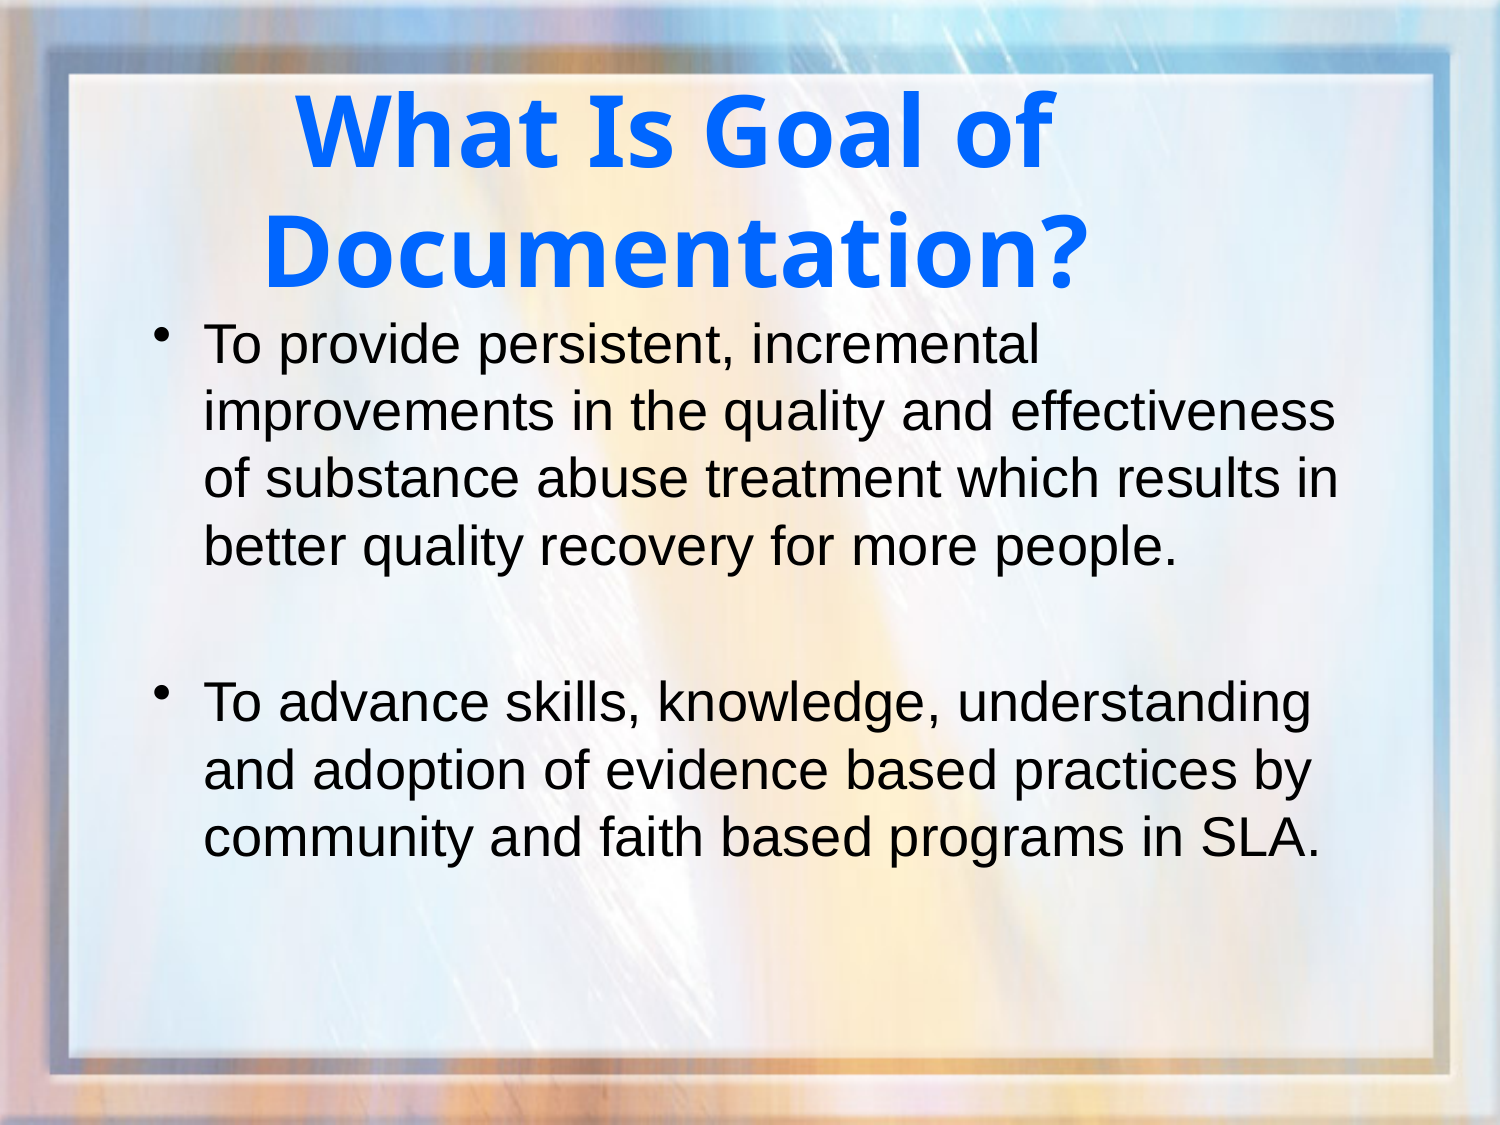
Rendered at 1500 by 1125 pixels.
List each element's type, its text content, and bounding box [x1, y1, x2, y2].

picture [0, 0, 1500, 1125]
title What Is Goal of Documentation? [0, 87, 1426, 288]
list To provide persistent, incremental improvements in the quality and effectiveness of substance abuse treatment which results in better quality recovery for more people. To advance skills, knowledge, understanding and adoption of evidence based practices by community and faith based programs in SLA. [137, 299, 1363, 963]
